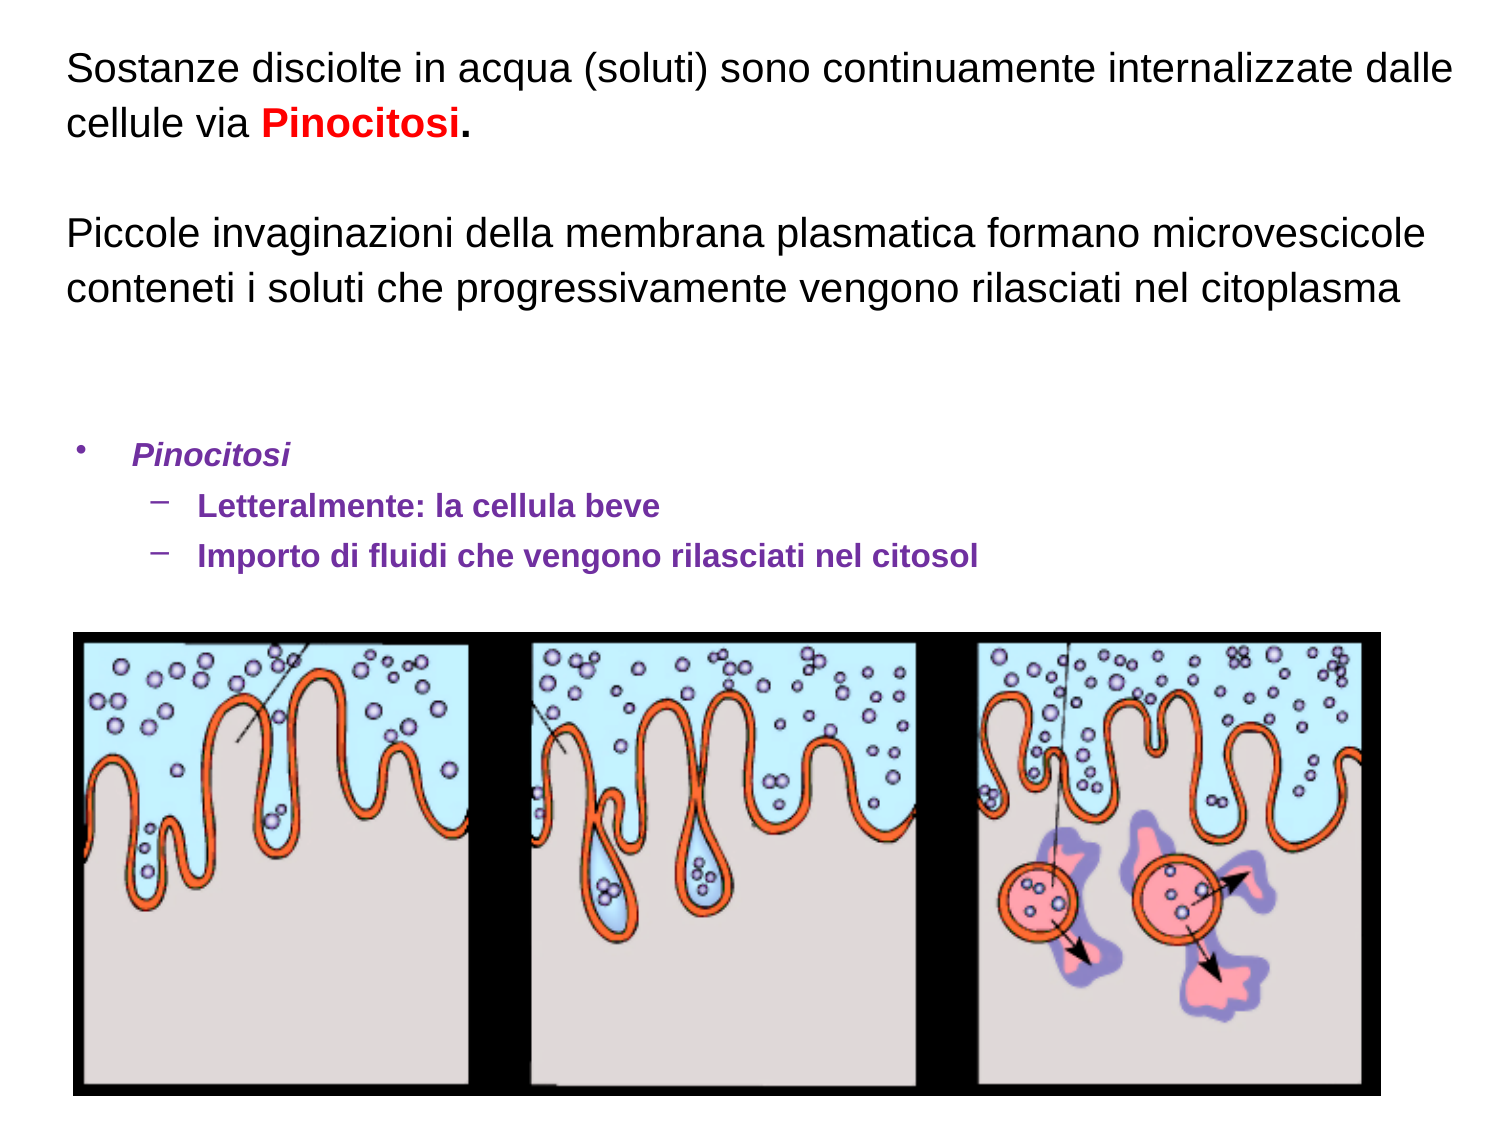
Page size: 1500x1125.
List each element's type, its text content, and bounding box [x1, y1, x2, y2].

text_box Sostanze disciolte in acqua (soluti) sono continuamente internalizzate dalle cellule via Pinocitosi. Piccole invaginazioni della membrana plasmatica formano microvescicole conteneti i soluti che progressivamente vengono rilasciati nel citoplasma [51, 33, 1474, 319]
list Pinocitosi Letteralmente: la cellula beve Importo di fluidi che vengono rilasciati nel citosol [60, 421, 1440, 1075]
picture [72, 632, 1381, 1096]
